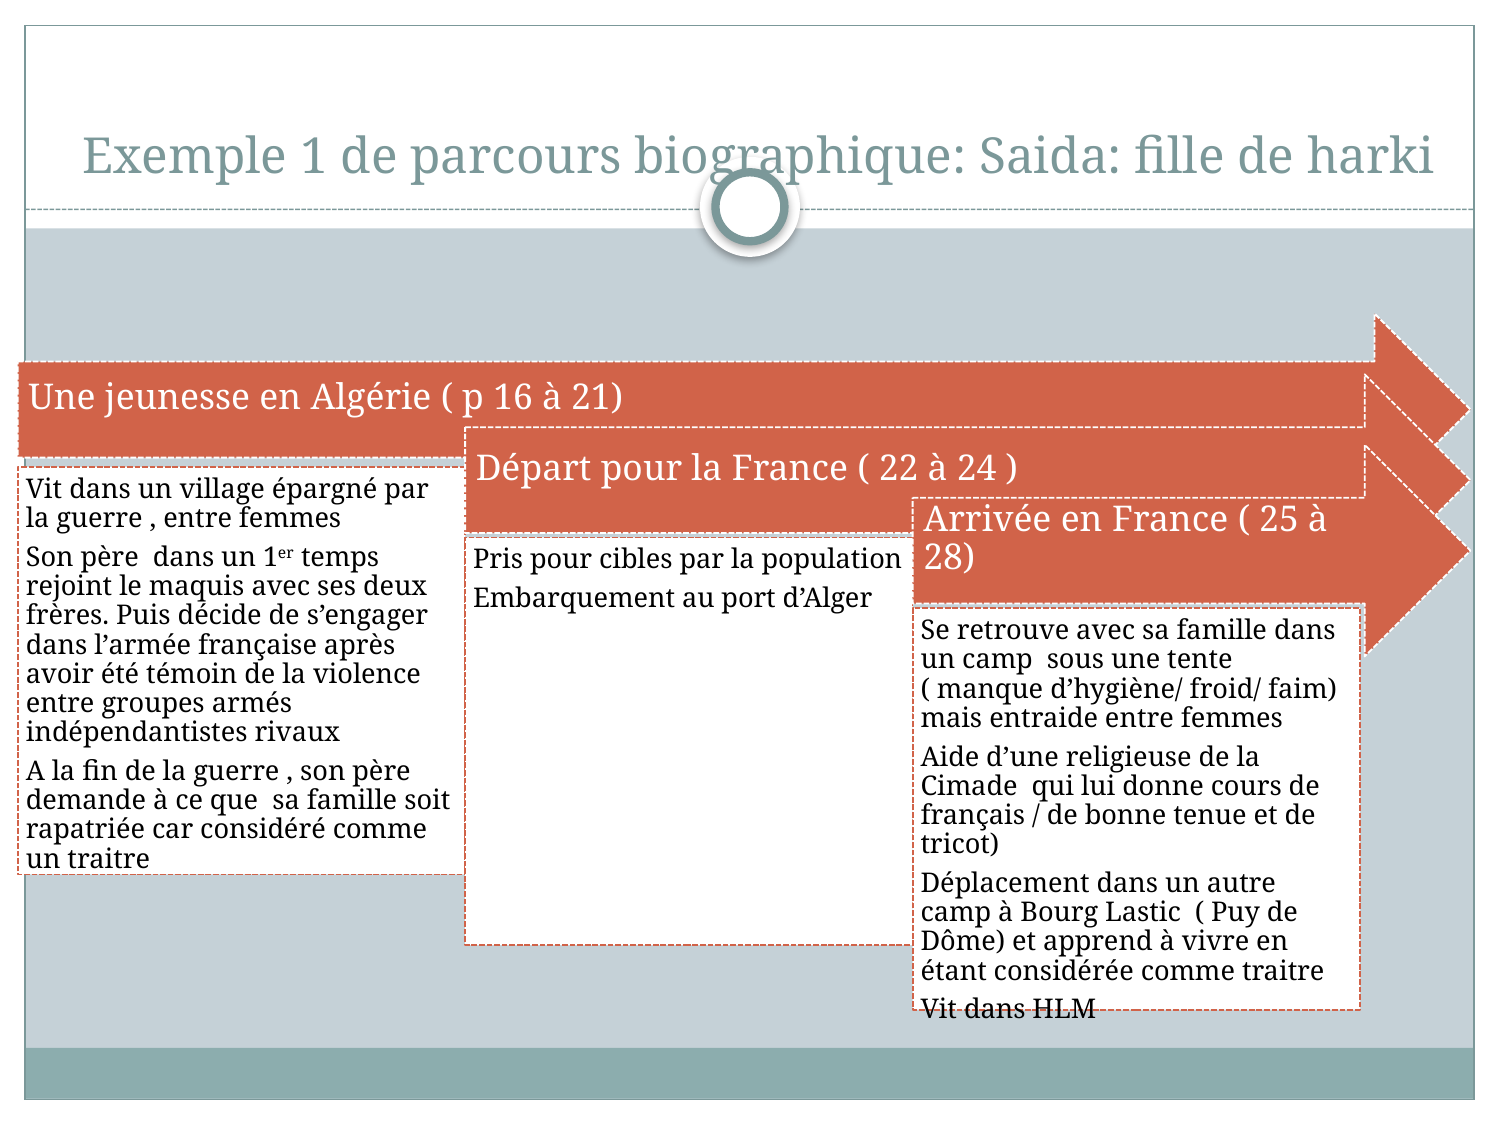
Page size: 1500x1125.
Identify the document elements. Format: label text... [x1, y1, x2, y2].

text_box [17, 228, 1471, 1095]
title Exemple 1 de parcours biographique: Saida: fille de harki [64, 66, 1465, 191]
